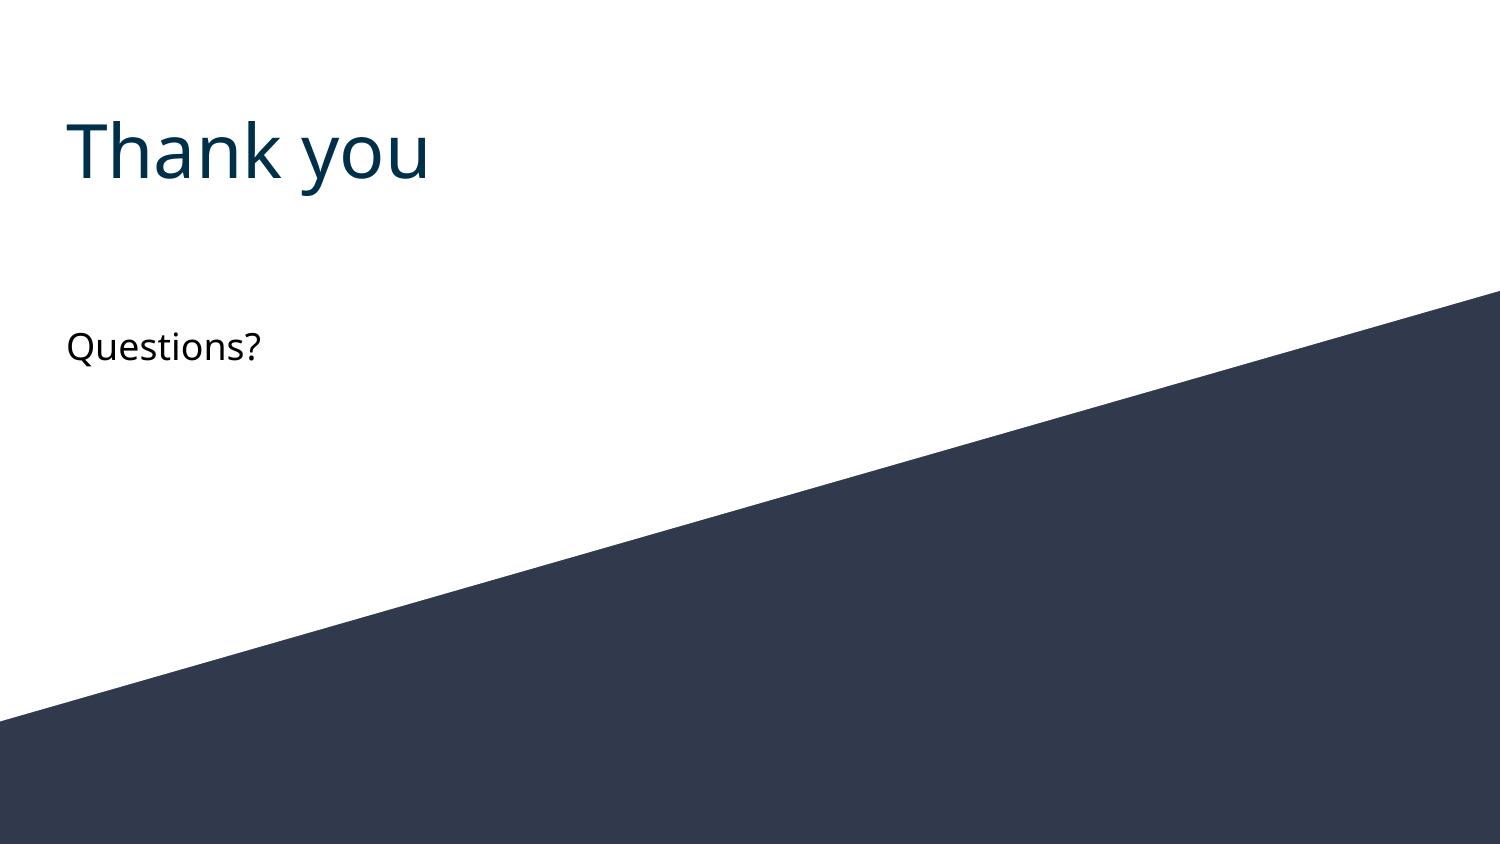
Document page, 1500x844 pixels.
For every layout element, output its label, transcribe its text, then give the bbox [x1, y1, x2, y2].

title Thank you [51, 88, 1449, 299]
subtitle Questions? [51, 308, 748, 430]
